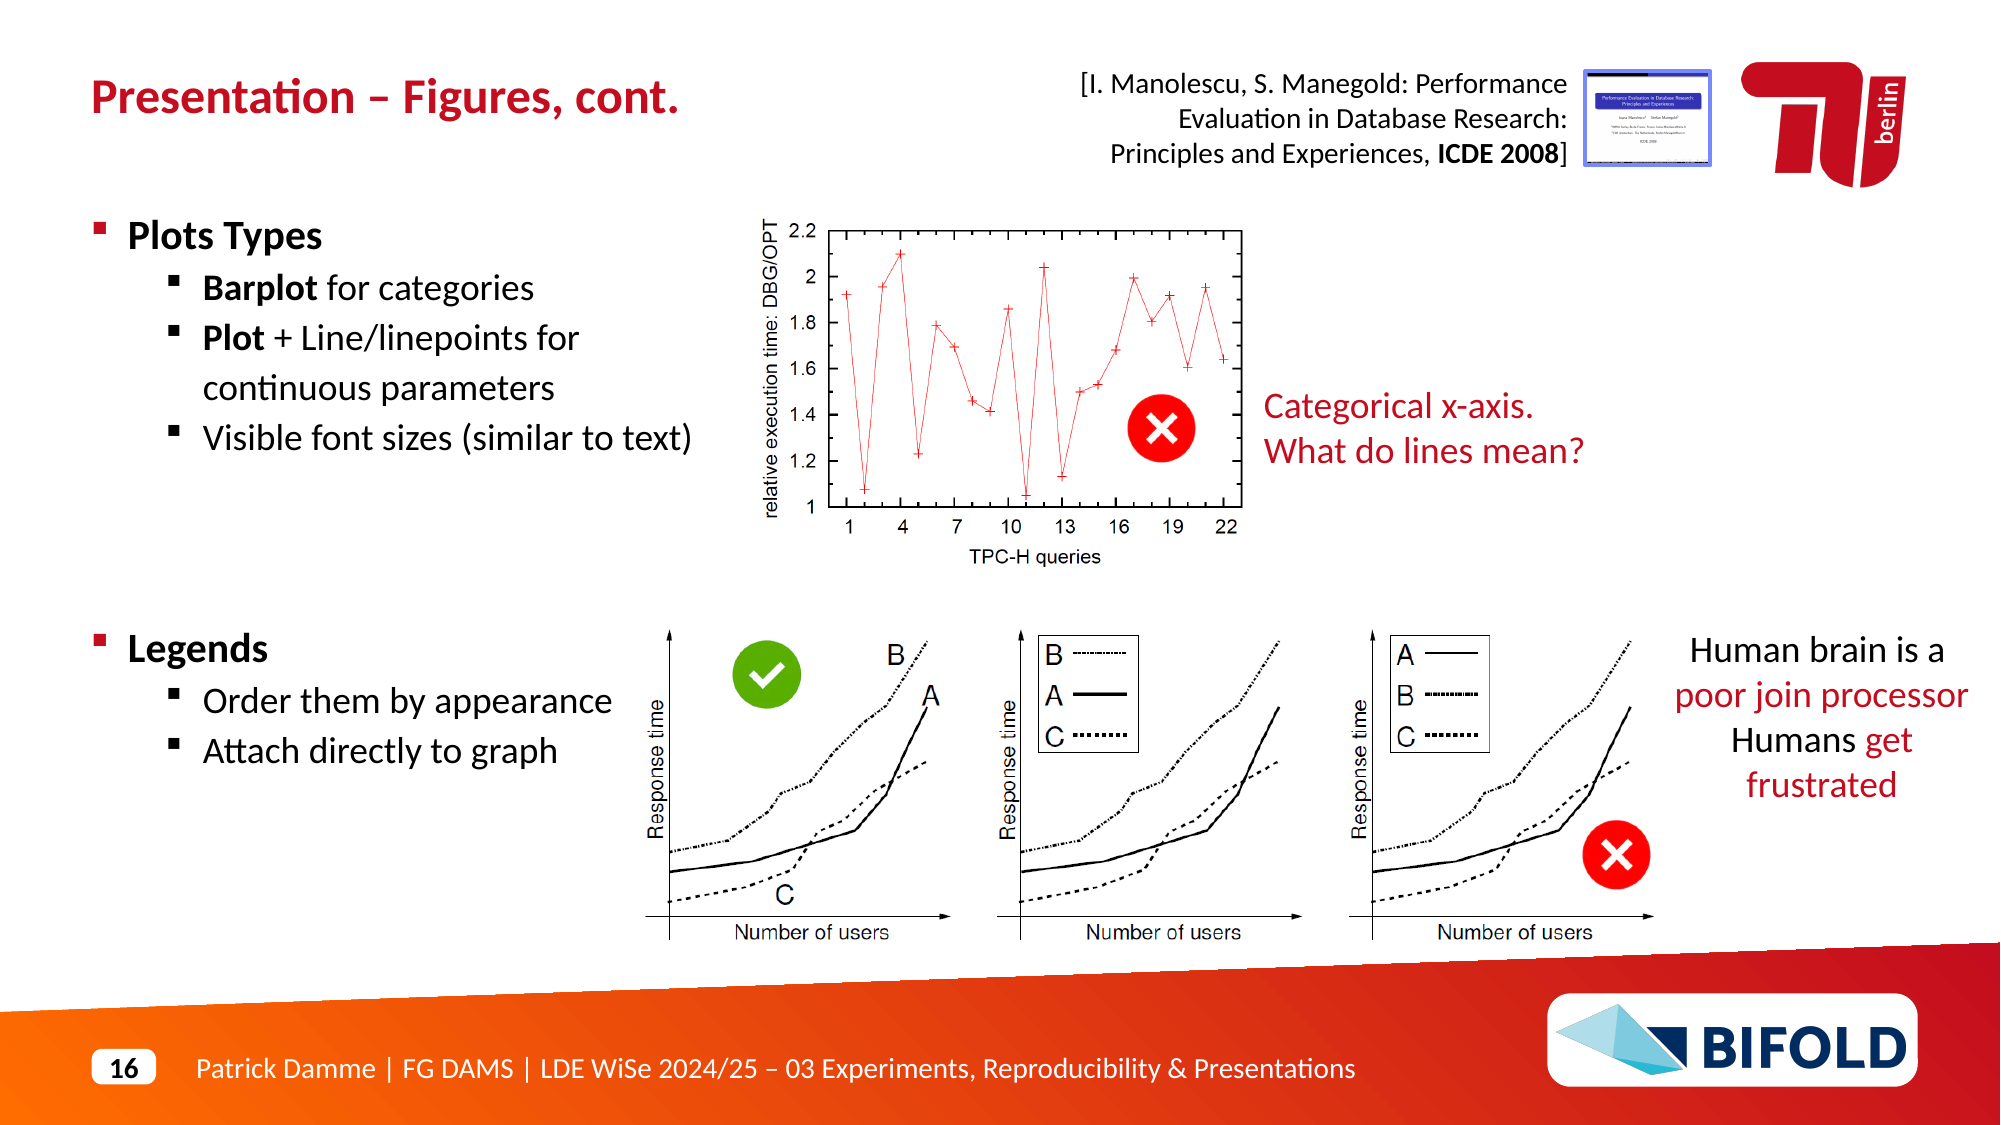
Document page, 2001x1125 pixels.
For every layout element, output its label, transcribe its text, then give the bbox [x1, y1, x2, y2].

list Presentation – Figures, cont. [91, 65, 1455, 183]
text_box Human brain is a poor join processor Humans get frustrated [1659, 617, 1994, 813]
list Plots Types Barplot for categories Plot + Line/linepoints for continuous parameters Visible font sizes (similar to text) Legends Order them by appearance Attach directly to graph [90, 208, 1908, 817]
picture [1741, 62, 1906, 188]
picture [753, 215, 1247, 569]
text_box Categorical x-axis. What do lines mean? [1249, 374, 1601, 479]
picture [1556, 1004, 1906, 1075]
picture [632, 614, 1659, 952]
text_box [I. Manolescu, S. Manegold: Performance Evaluation in Database Research: Principles and Experiences, ICDE 2008] [1049, 57, 1569, 178]
picture [1587, 73, 1709, 164]
